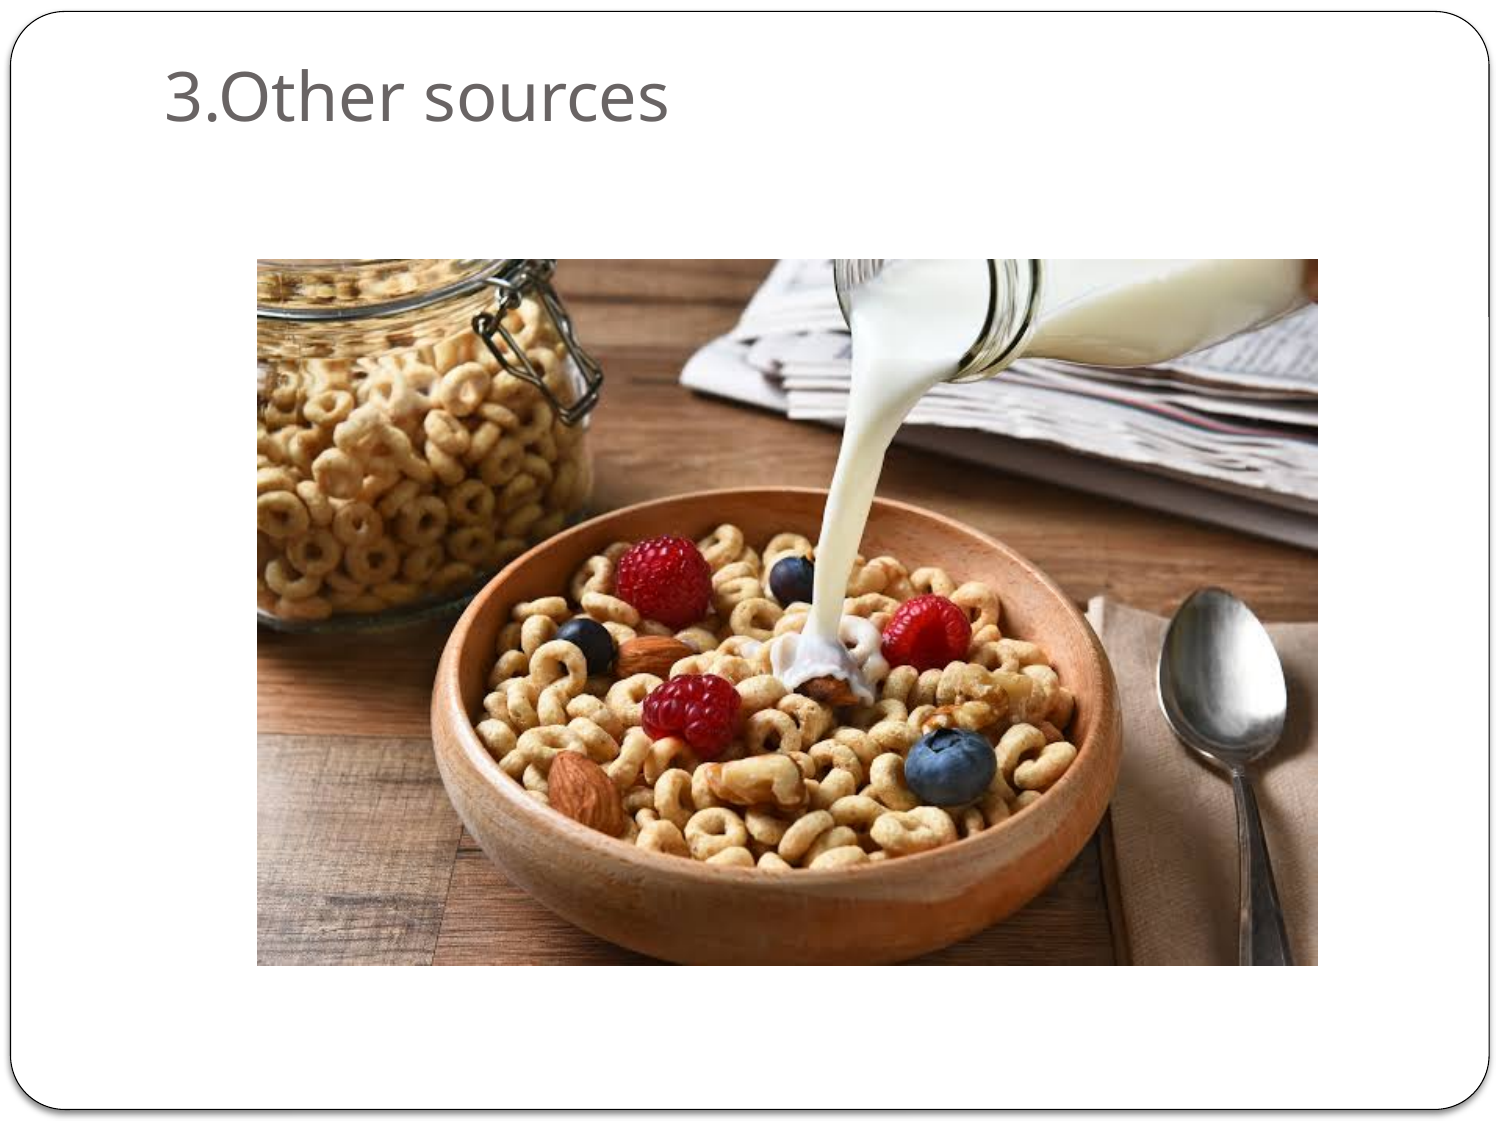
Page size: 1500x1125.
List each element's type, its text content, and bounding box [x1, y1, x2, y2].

title 3.Other sources [150, 45, 1425, 233]
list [257, 259, 1318, 966]
